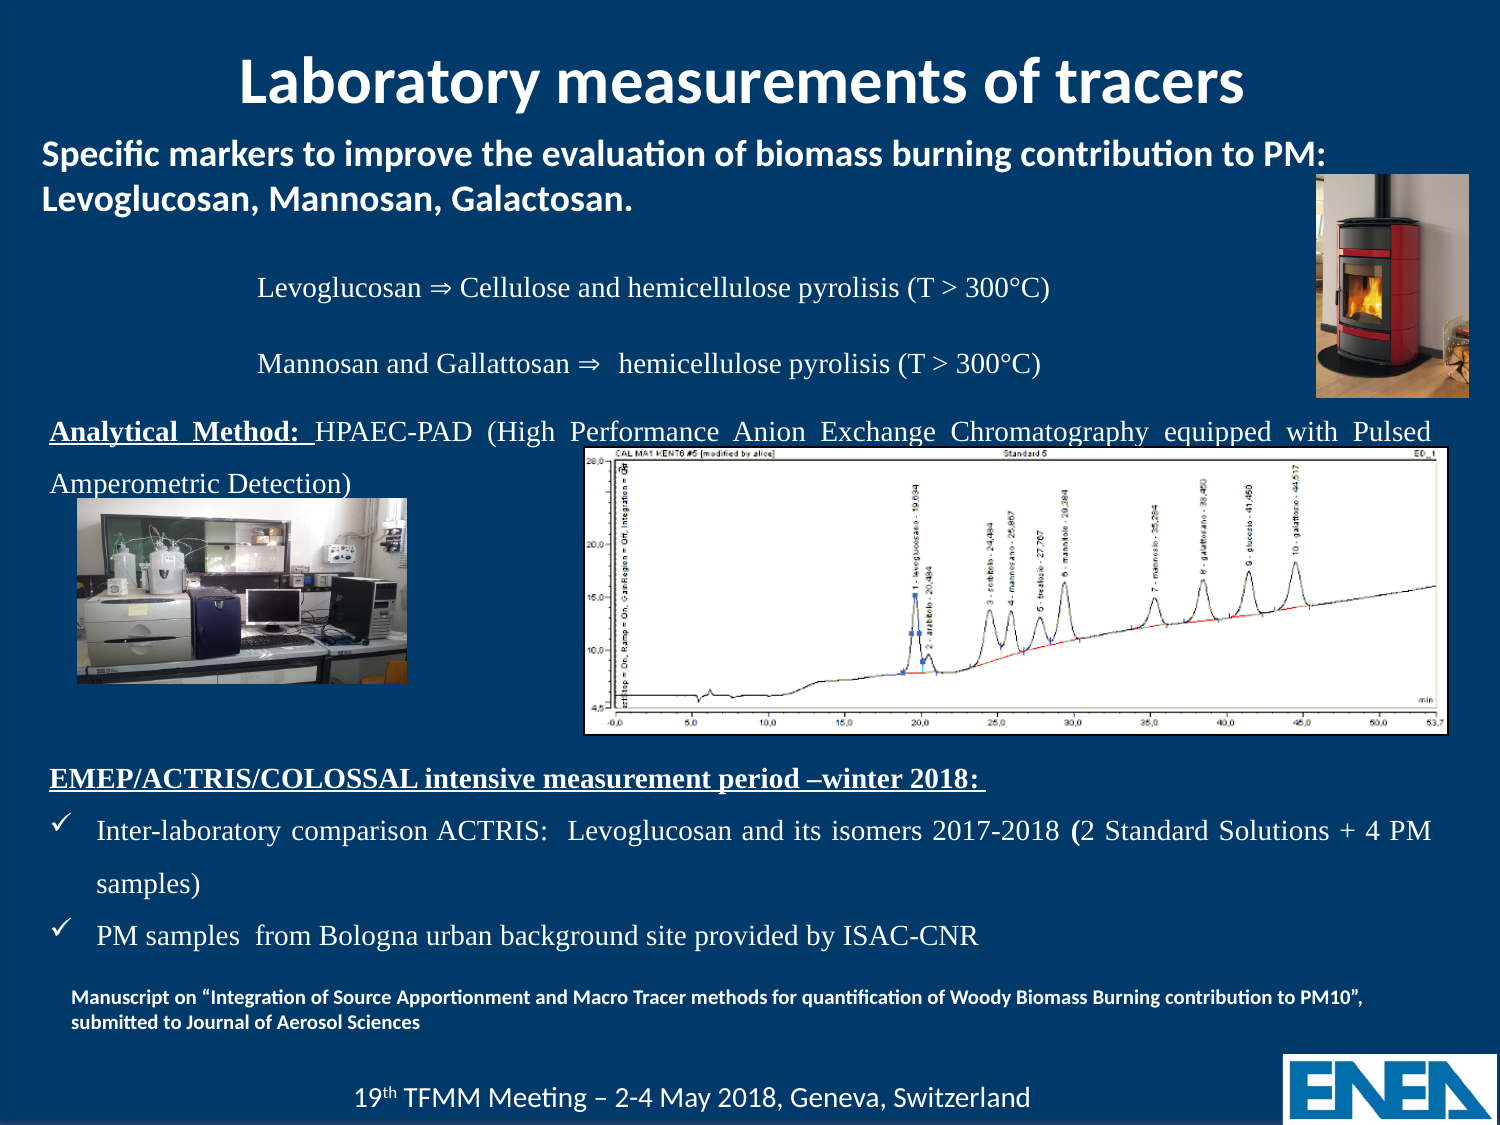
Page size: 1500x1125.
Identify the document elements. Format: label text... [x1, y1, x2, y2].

text_box EMEP/ACTRIS/COLOSSAL intensive measurement period –winter 2018: Inter-laboratory comparison ACTRIS: Levoglucosan and its isomers 2017-2018 (2 Standard Solutions + 4 PM samples) PM samples from Bologna urban background site provided by ISAC-CNR [34, 734, 1448, 959]
picture [76, 498, 408, 685]
picture [1282, 1054, 1497, 1125]
text_box Manuscript on “Integration of Source Apportionment and Macro Tracer methods for quantification of Woody Biomass Burning contribution to PM10”, submitted to Journal of Aerosol Sciences [56, 975, 1419, 1041]
picture [1316, 174, 1469, 398]
picture [584, 447, 1448, 735]
text_box Analytical Method: HPAEC-PAD (High Performance Anion Exchange Chromatography equipped with Pulsed Amperometric Detection) [34, 387, 1448, 507]
text_box Specific markers to improve the evaluation of biomass burning contribution to PM: Levoglucosan, Mannosan, Galactosan. [27, 121, 1469, 226]
text_box Levoglucosan  Cellulose and hemicellulose pyrolisis (T > 300°C) Mannosan and Gallattosan  hemicellulose pyrolisis (T > 300°C) [242, 225, 1128, 387]
title Laboratory measurements of tracers [67, 29, 1418, 117]
